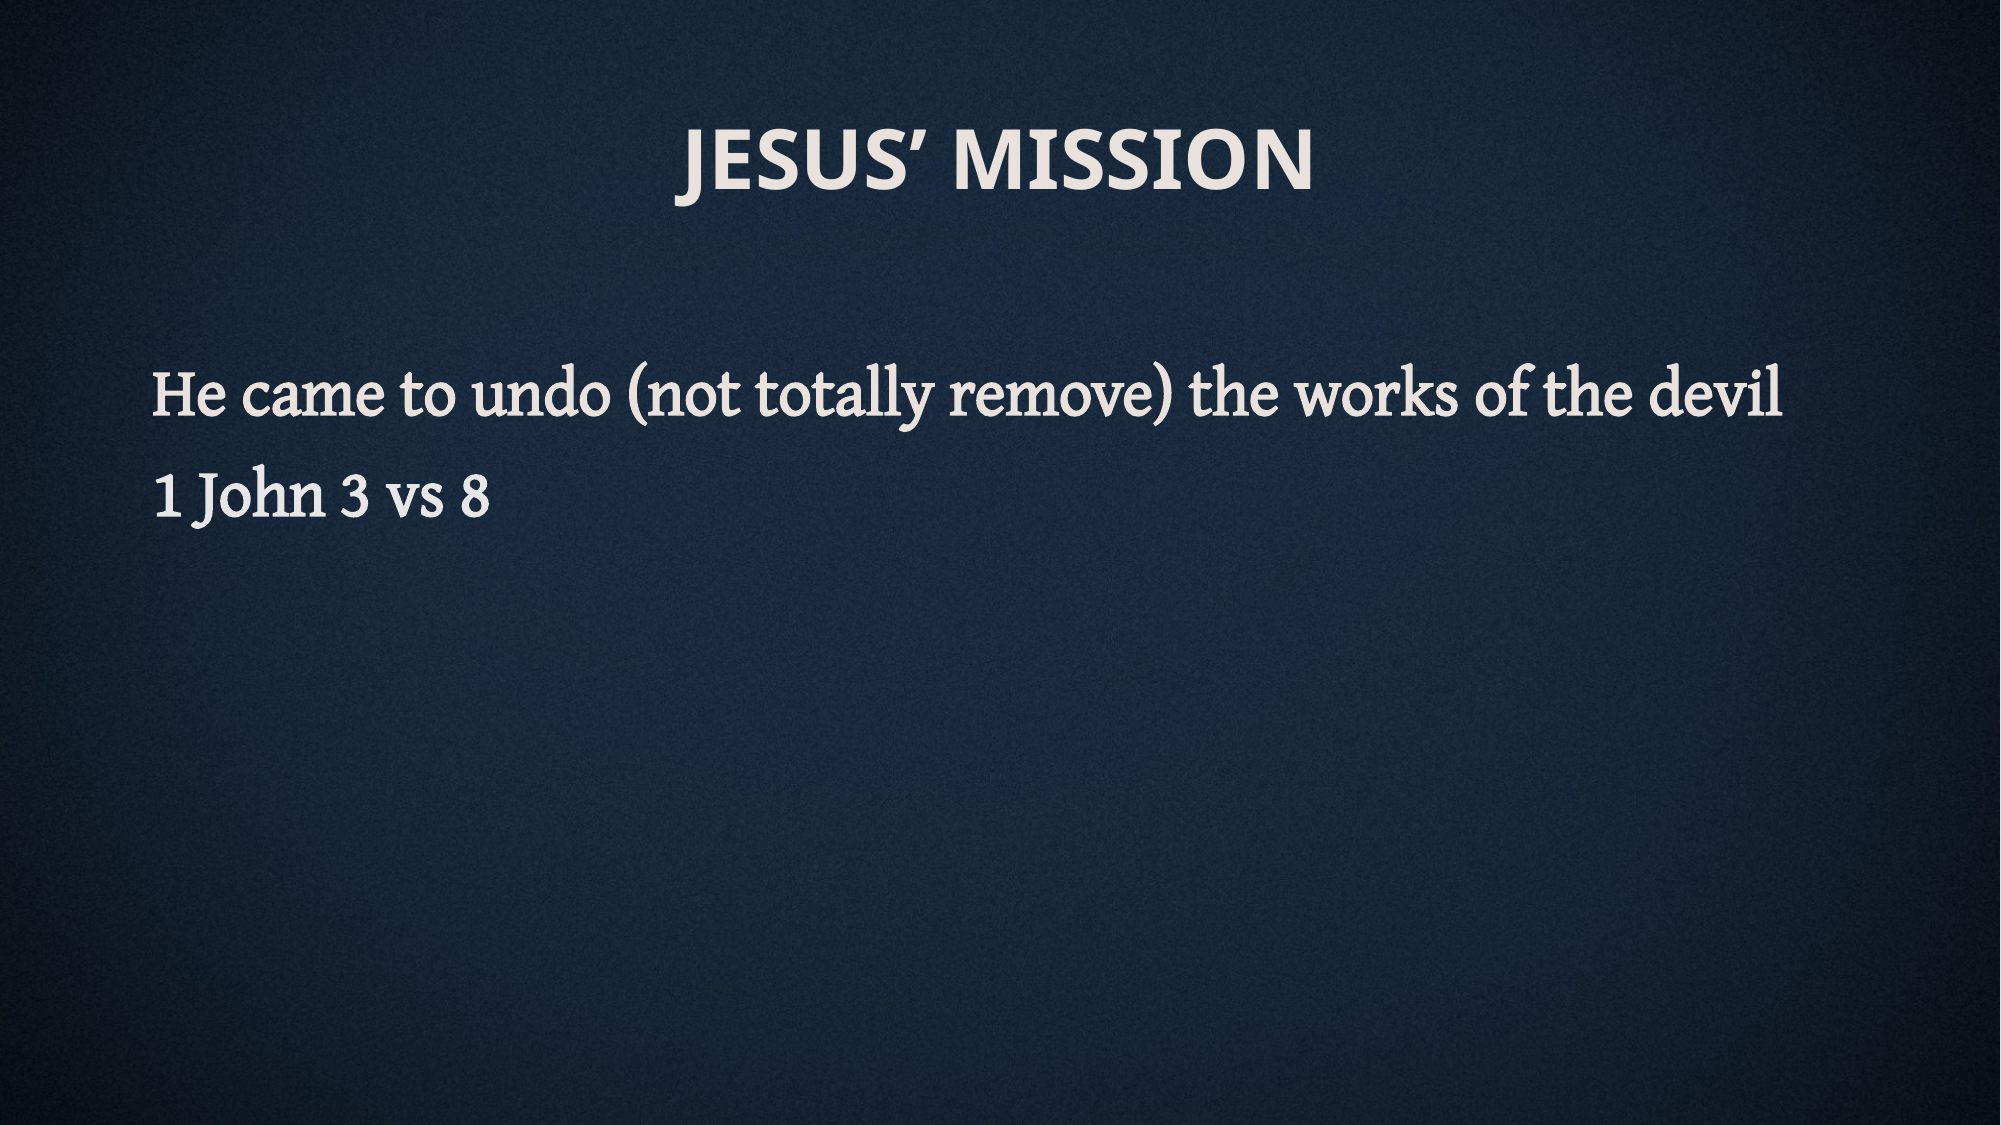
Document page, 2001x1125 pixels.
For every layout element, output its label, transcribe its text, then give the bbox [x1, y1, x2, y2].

list JESUS’ MISSION He came to undo (not totally remove) the works of the devil 1 John 3 vs 8 [137, 98, 1863, 1014]
picture [0, 0, 2001, 1125]
